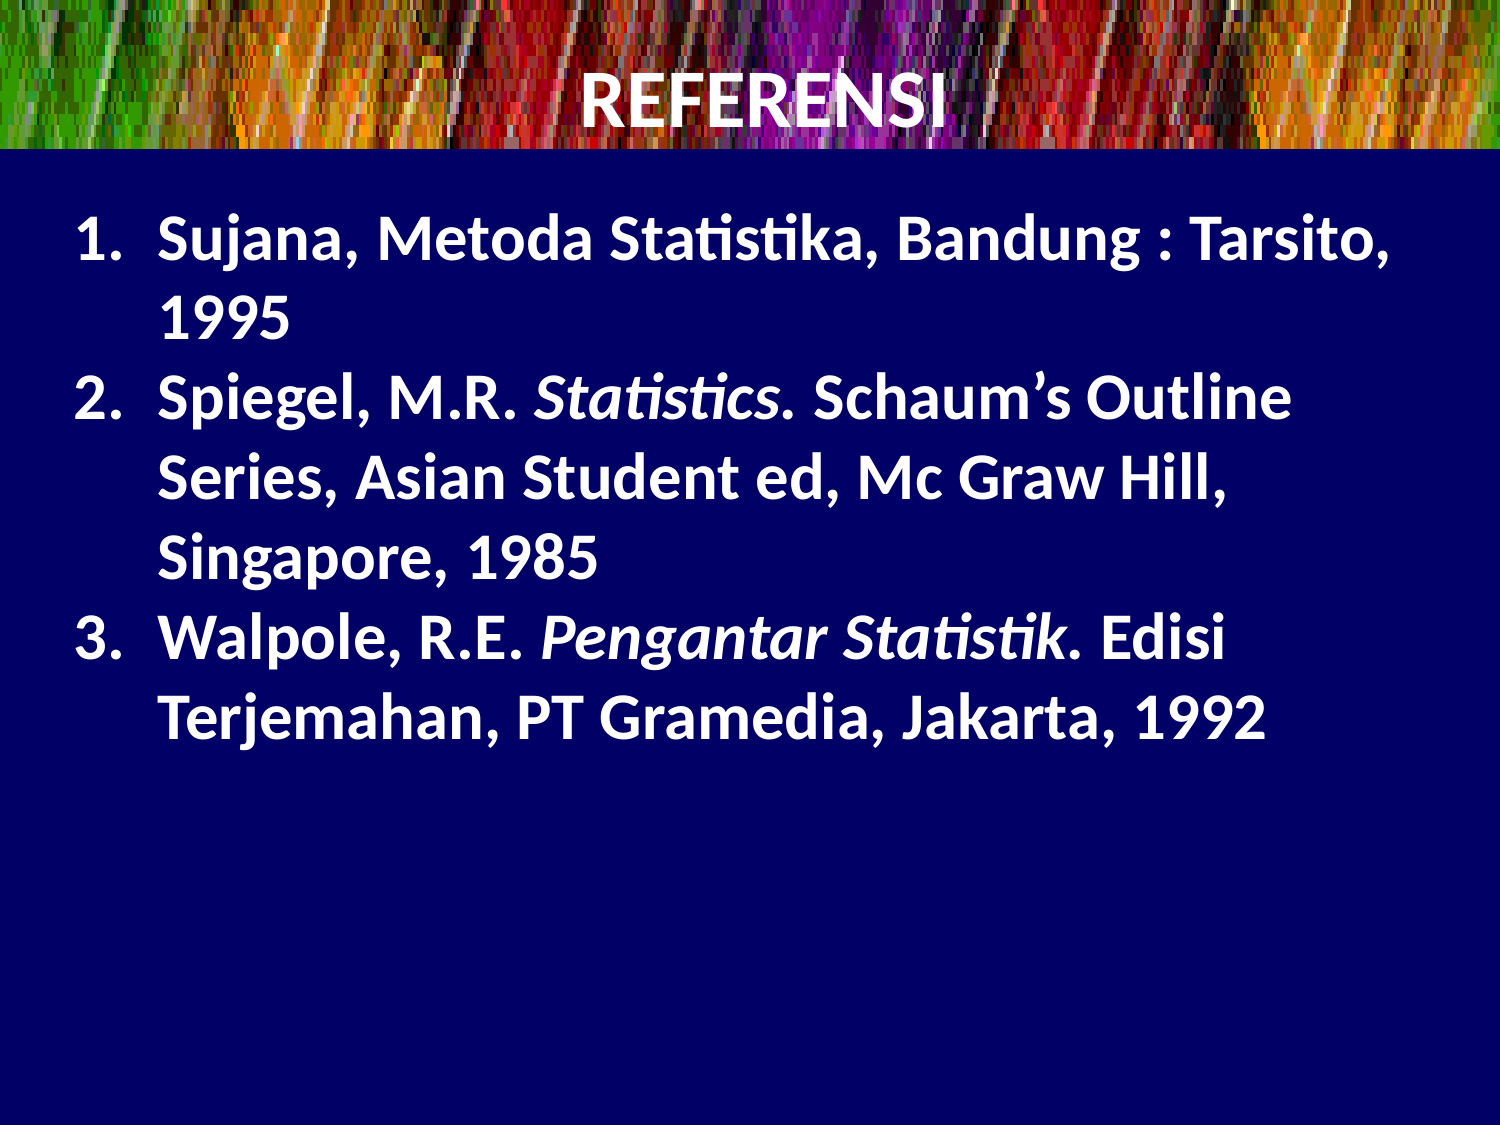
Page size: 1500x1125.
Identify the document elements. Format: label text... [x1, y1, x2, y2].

picture [1472, 0, 1500, 149]
title REFERENSI [58, 0, 1472, 188]
text_box Sujana, Metoda Statistika, Bandung : Tarsito, 1995 Spiegel, M.R. Statistics. Schaum’s Outline Series, Asian Student ed, Mc Graw Hill, Singapore, 1985 Walpole, R.E. Pengantar Statistik. Edisi Terjemahan, PT Gramedia, Jakarta, 1992 [58, 185, 1465, 901]
picture [0, 0, 58, 149]
